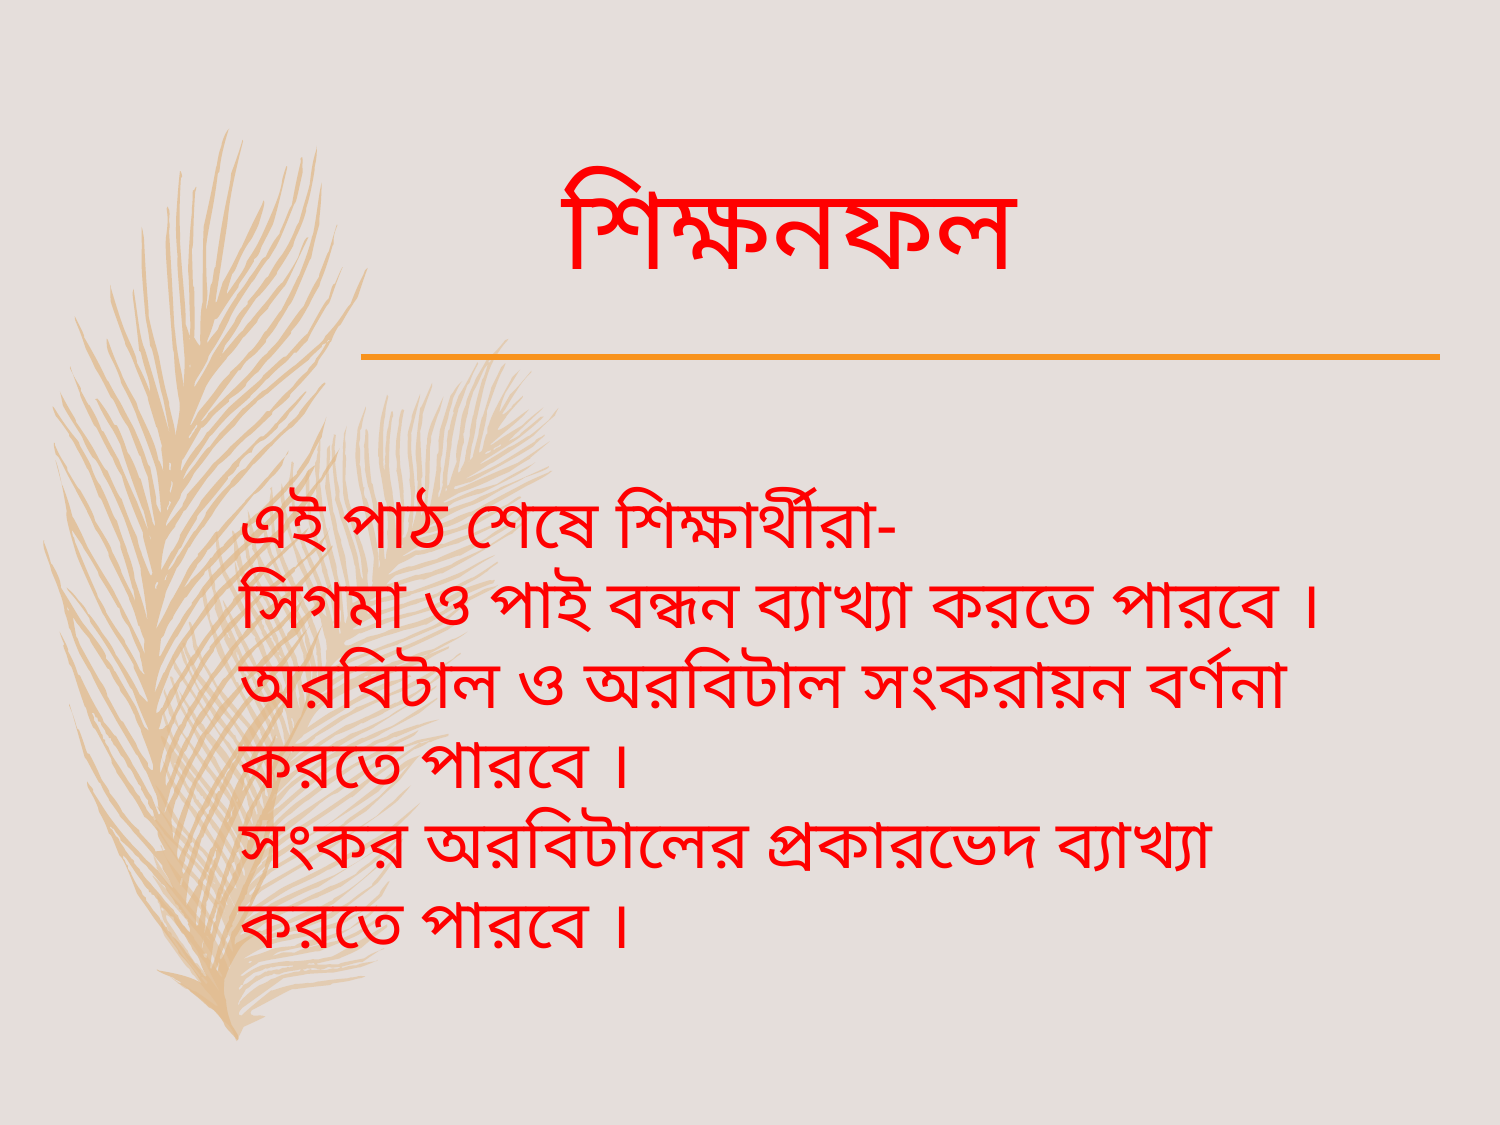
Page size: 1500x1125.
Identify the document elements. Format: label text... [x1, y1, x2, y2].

text_box শিক্ষনফল [547, 149, 1273, 300]
text_box এই পাঠ শেষে শিক্ষার্থীরা- সিগমা ও পাই বন্ধন ব্যাখ্যা করতে পারবে । অরবিটাল ও অরবিটাল সংকরায়ন বর্ণনা করতে পারবে । সংকর অরবিটালের প্রকারভেদ ব্যাখ্যা করতে পারবে । [225, 474, 1388, 970]
